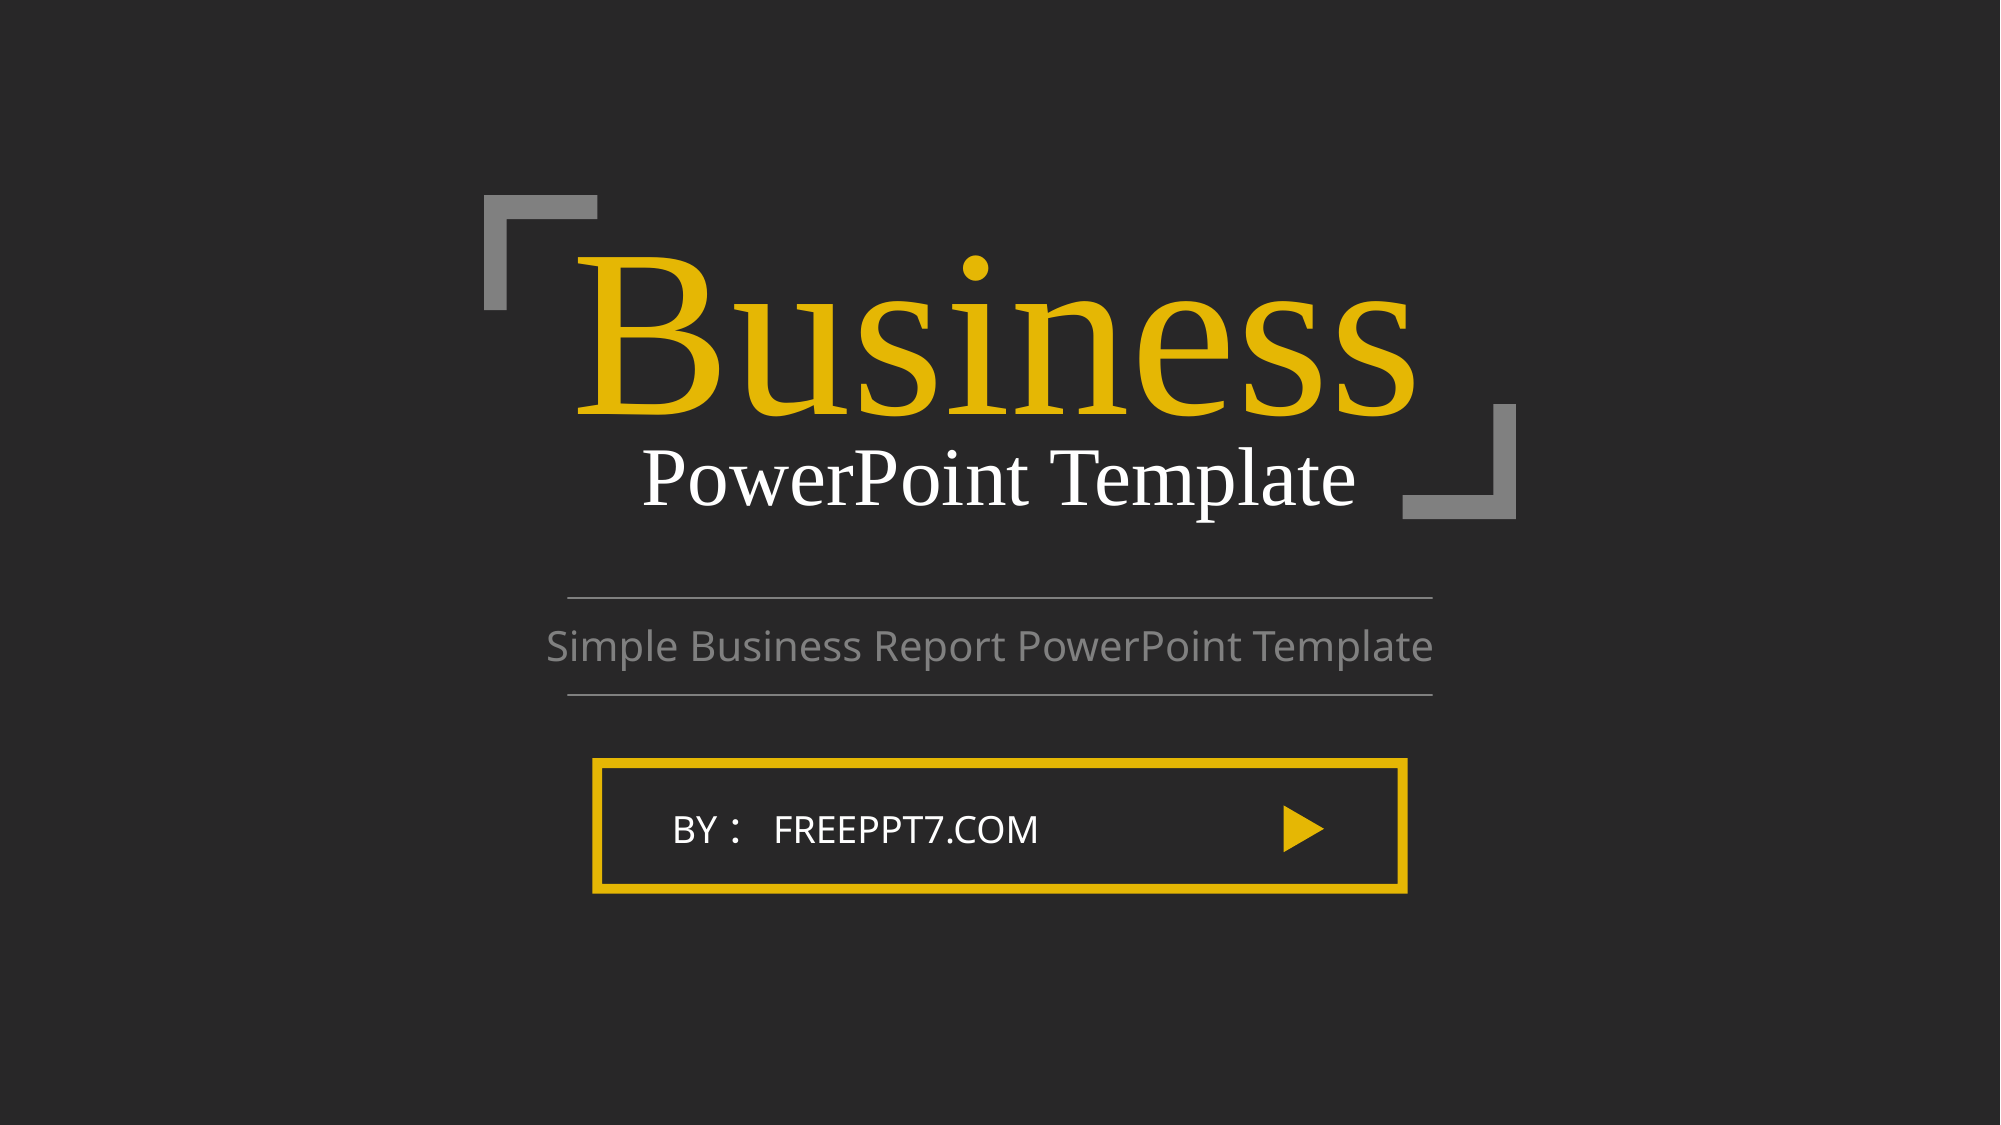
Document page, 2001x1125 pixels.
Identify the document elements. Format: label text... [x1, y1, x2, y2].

text_box PowerPoint Template [626, 415, 1374, 530]
text_box [1282, 803, 1327, 855]
text_box Business [556, 167, 1444, 470]
text_box BY：FREEPPT7.COM [657, 798, 1308, 859]
text_box Simple Business Report PowerPoint Template [531, 612, 1483, 678]
